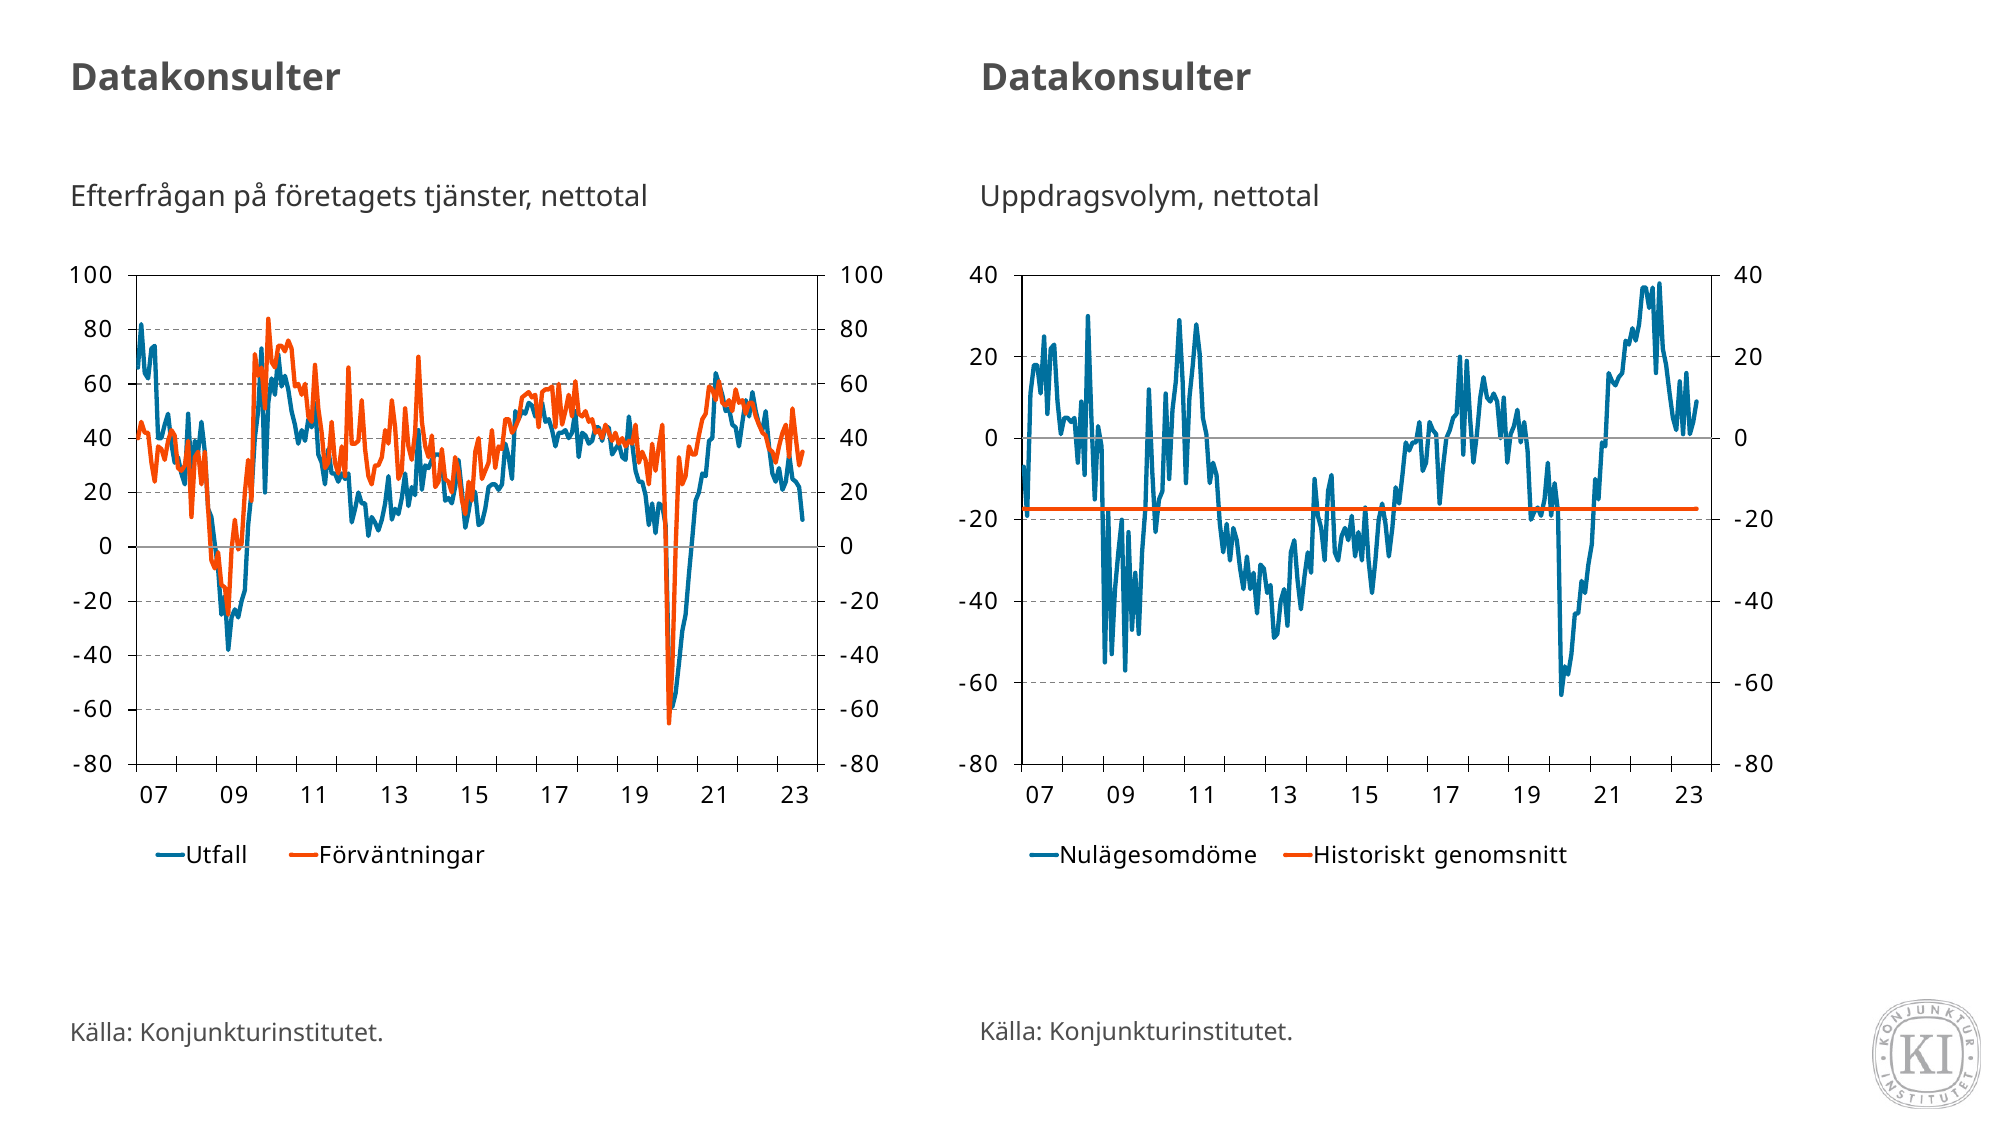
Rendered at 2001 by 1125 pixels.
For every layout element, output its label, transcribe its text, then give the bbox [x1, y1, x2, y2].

subtitle Källa: Konjunkturinstitutet. [55, 1008, 938, 1106]
list Uppdragsvolym, nettotal [964, 137, 1848, 220]
list Källa: Konjunkturinstitutet. [964, 1008, 1848, 1106]
title Datakonsulter [55, 45, 938, 128]
list Datakonsulter [965, 45, 1849, 129]
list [941, 249, 1829, 874]
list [51, 249, 939, 874]
picture [1872, 999, 1981, 1109]
list Efterfrågan på företagets tjänster, nettotal [55, 137, 938, 220]
